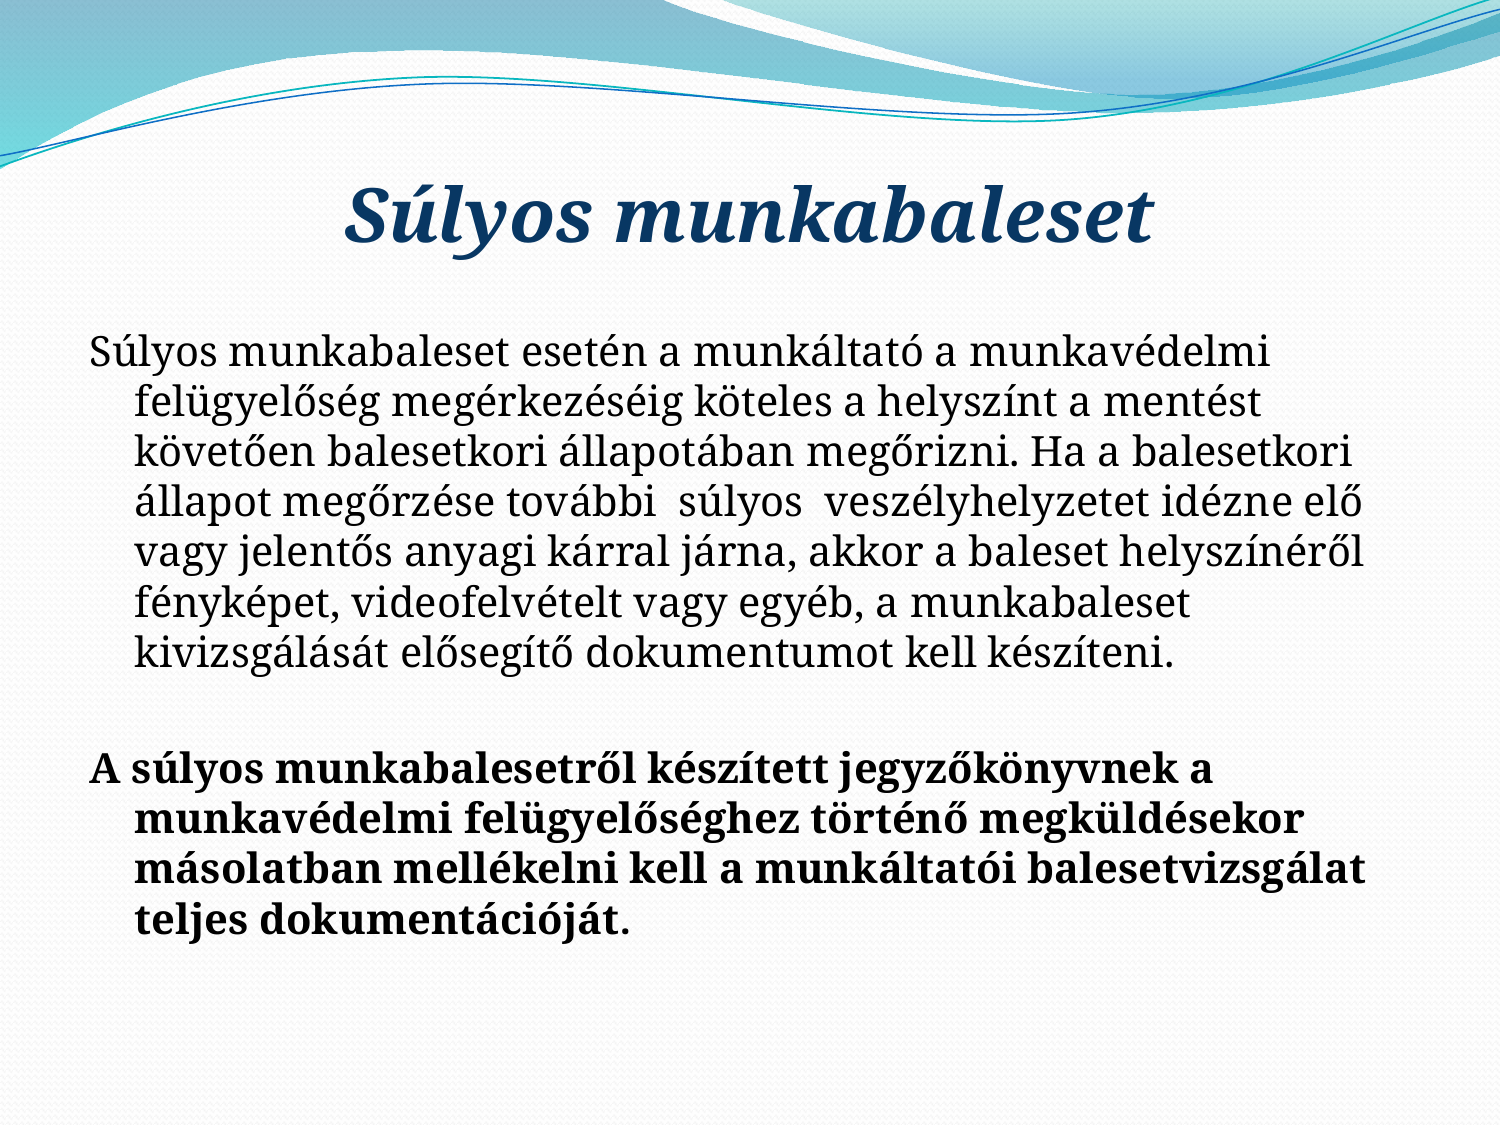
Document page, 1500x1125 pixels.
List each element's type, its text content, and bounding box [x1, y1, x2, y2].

list Súlyos munkabaleset esetén a munkáltató a munkavédelmi felügyelőség megérkezéséig köteles a helyszínt a mentést követően balesetkori állapotában megőrizni. Ha a balesetkori állapot megőrzése további súlyos veszélyhelyzetet idézne elő vagy jelentős anyagi kárral járna, akkor a baleset helyszínéről fényképet, videofelvételt vagy egyéb, a munkabaleset kivizsgálását elősegítő dokumentumot kell készíteni. A súlyos munkabalesetről készített jegyzőkönyvnek a munkavédelmi felügyelőséghez történő megküldésekor másolatban mellékelni kell a munkáltatói balesetvizsgálat teljes dokumentációját. [75, 317, 1425, 1038]
title Súlyos munkabaleset [75, 115, 1425, 303]
